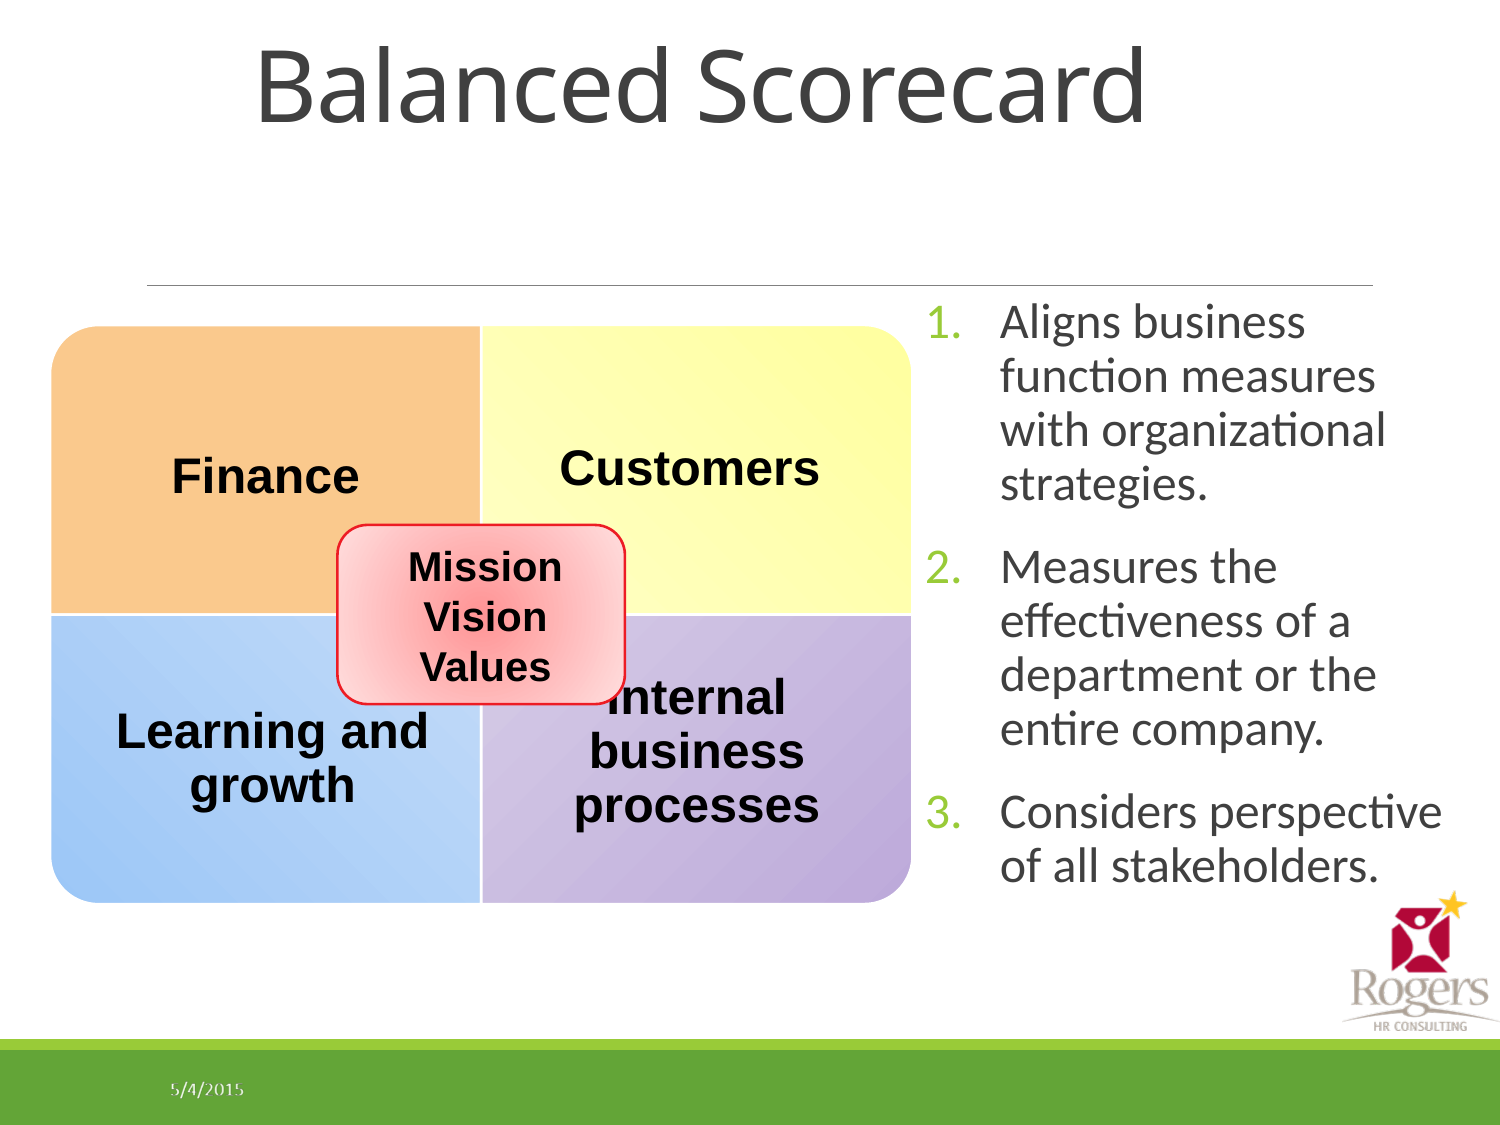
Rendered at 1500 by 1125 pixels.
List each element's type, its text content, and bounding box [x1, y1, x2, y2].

list Aligns business function measures with organizational strategies. Measures the effectiveness of a department or the entire company. Considers perspective of all stakeholders. [924, 287, 1450, 950]
picture [1342, 890, 1500, 1031]
picture [155, 1059, 460, 1120]
title Balanced Scorecard [237, 0, 1463, 150]
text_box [49, 324, 913, 905]
